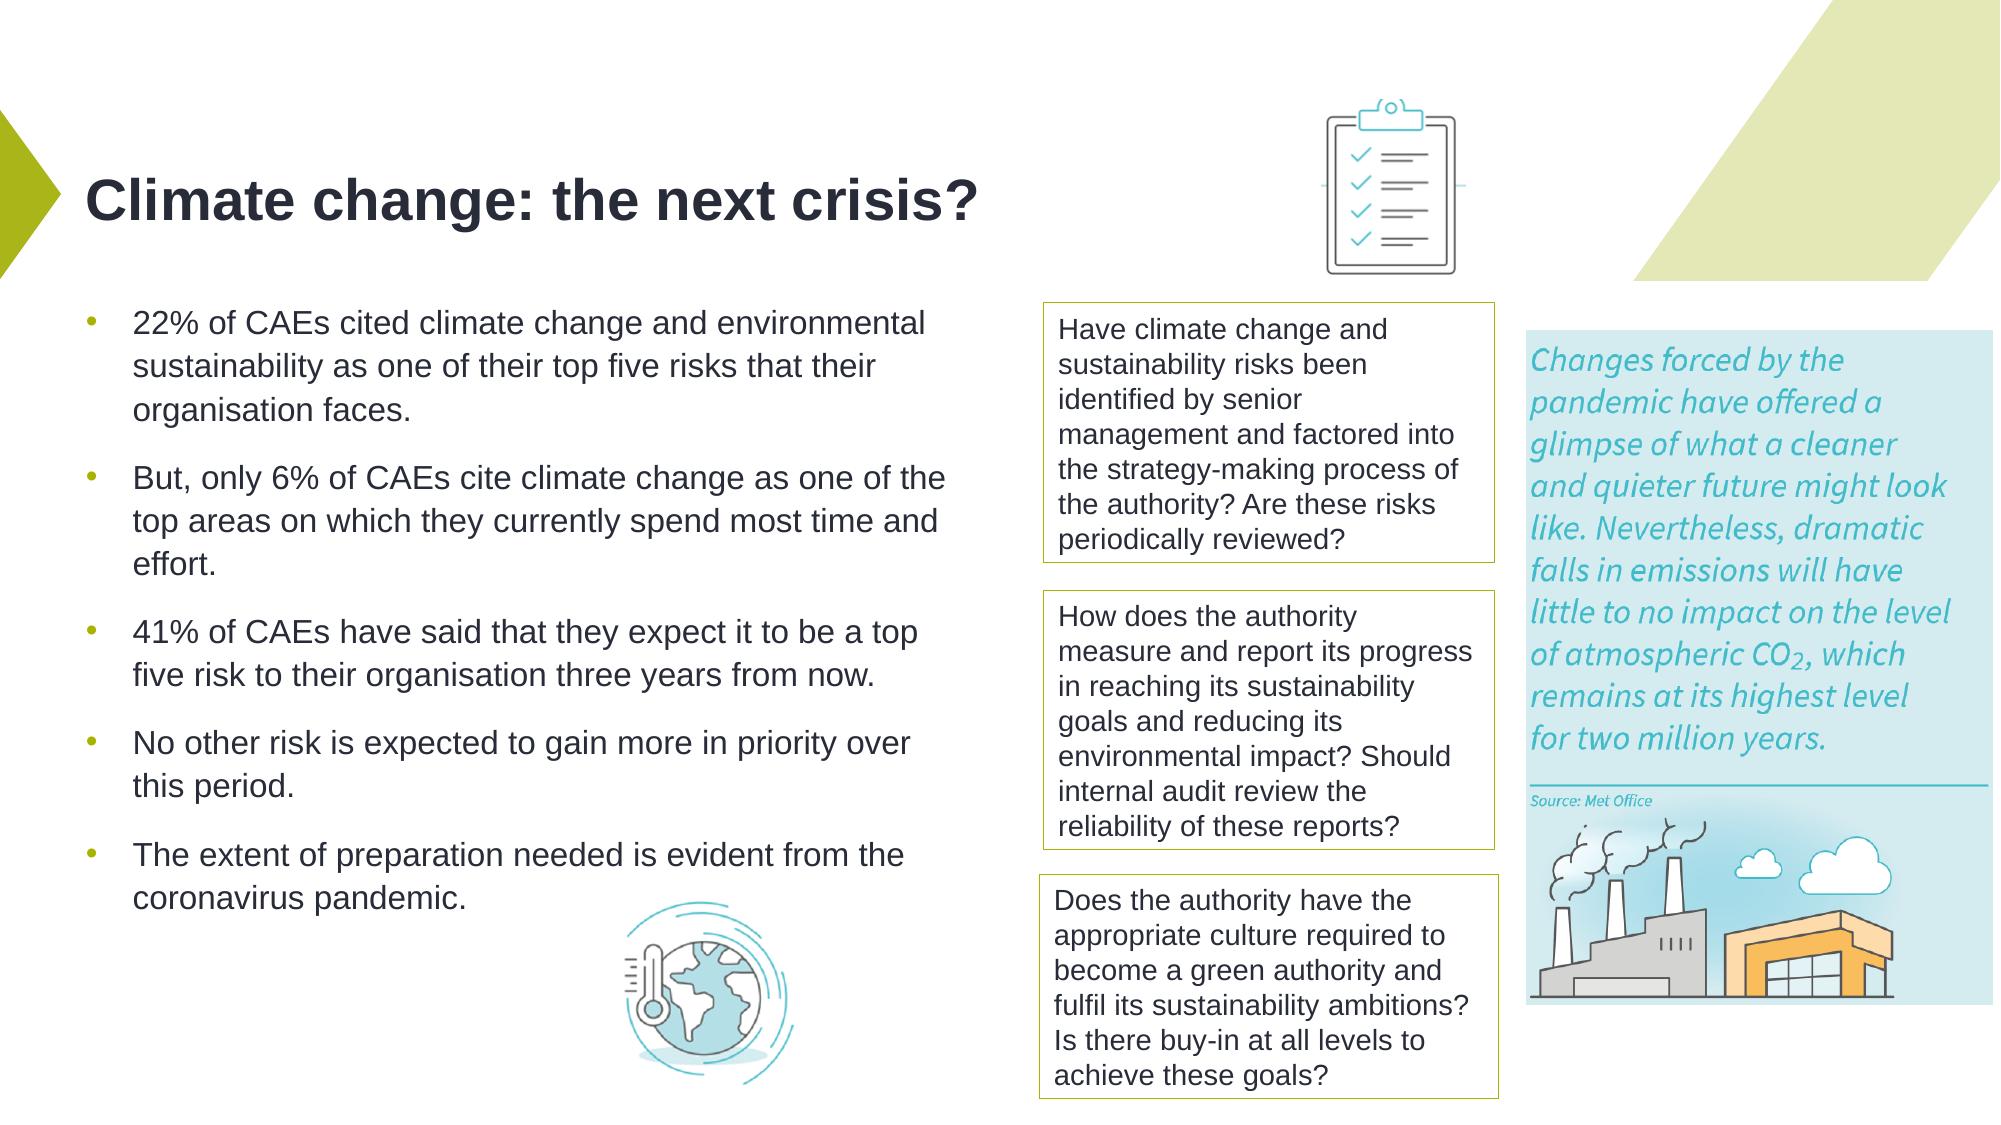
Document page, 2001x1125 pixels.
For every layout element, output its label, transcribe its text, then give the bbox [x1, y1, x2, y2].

text_box Does the authority have the appropriate culture required to become a green authority and fulfil its sustainability ambitions? Is there buy-in at all levels to achieve these goals? [1039, 874, 1499, 1099]
picture [603, 894, 812, 1099]
text_box Have climate change and sustainability risks been identified by senior management and factored into the strategy-making process of the authority? Are these risks periodically reviewed? [1043, 302, 1495, 563]
picture [1526, 330, 1993, 1005]
list 22% of CAEs cited climate change and environmental sustainability as one of their top five risks that their organisation faces. But, only 6% of CAEs cite climate change as one of the top areas on which they currently spend most time and effort. 41% of CAEs have said that they expect it to be a top five risk to their organisation three years from now. No other risk is expected to gain more in priority over this period. The extent of preparation needed is evident from the coronavirus pandemic. [70, 290, 987, 1083]
picture [0, 195, 62, 291]
picture [0, 89, 62, 193]
text_box How does the authority measure and report its progress in reaching its sustainability goals and reducing its environmental impact? Should internal audit review the reliability of these reports? [1043, 590, 1495, 850]
picture [1321, 99, 1467, 276]
title Climate change: the next crisis? [70, 0, 1634, 240]
